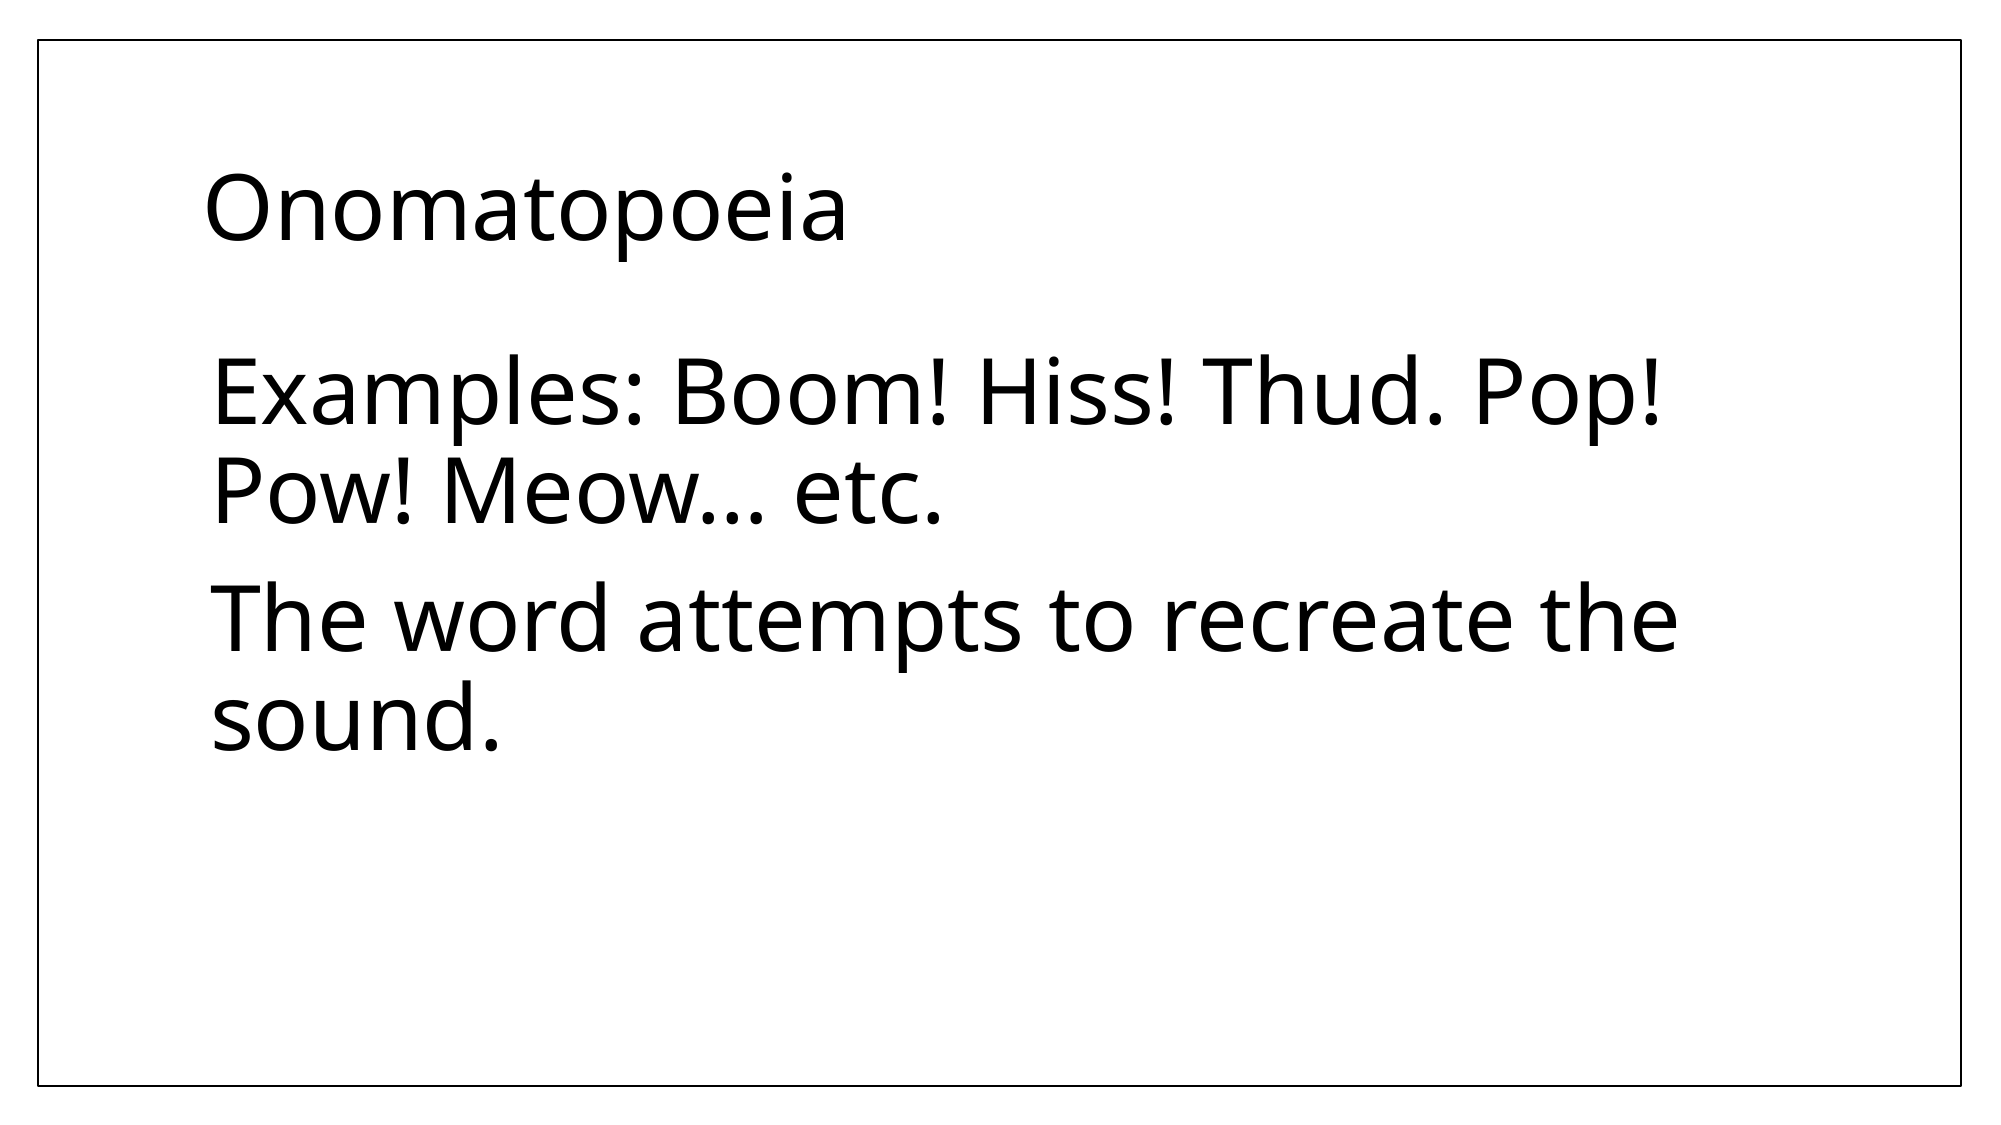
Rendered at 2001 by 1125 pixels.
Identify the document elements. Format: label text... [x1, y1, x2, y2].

title Onomatopoeia [187, 99, 1808, 323]
list Examples: Boom! Hiss! Thud. Pop! Pow! Meow… etc. The word attempts to recreate the sound. [187, 337, 1808, 1000]
